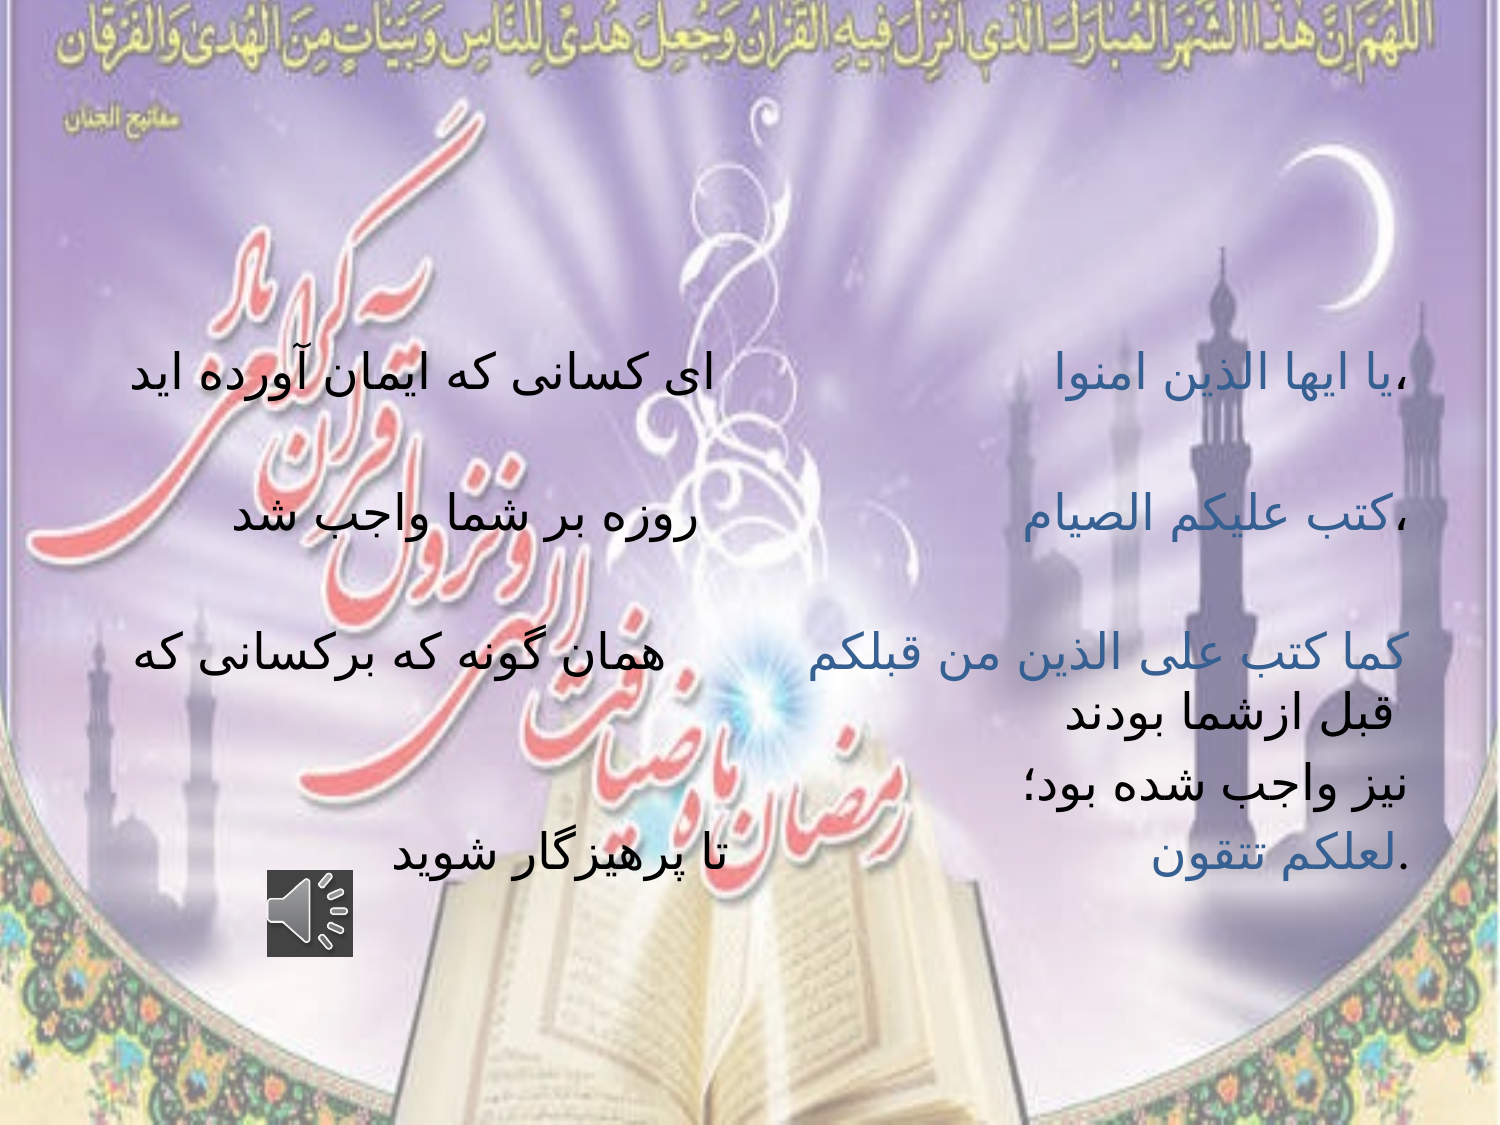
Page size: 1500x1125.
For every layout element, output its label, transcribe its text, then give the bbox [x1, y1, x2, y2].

picture [265, 869, 355, 959]
list یا ایها الذین امنوا ای کسانی که ایمان آورده اید، کتب علیکم الصیام روزه بر شما واجب شد، کما کتب علی الذین من قبلکم همان گونه که برکسانی که قبل ازشما بودند نیز واجب شده بود؛ لعلکم تتقون تا پرهیزگار شوید. [75, 262, 1425, 1005]
